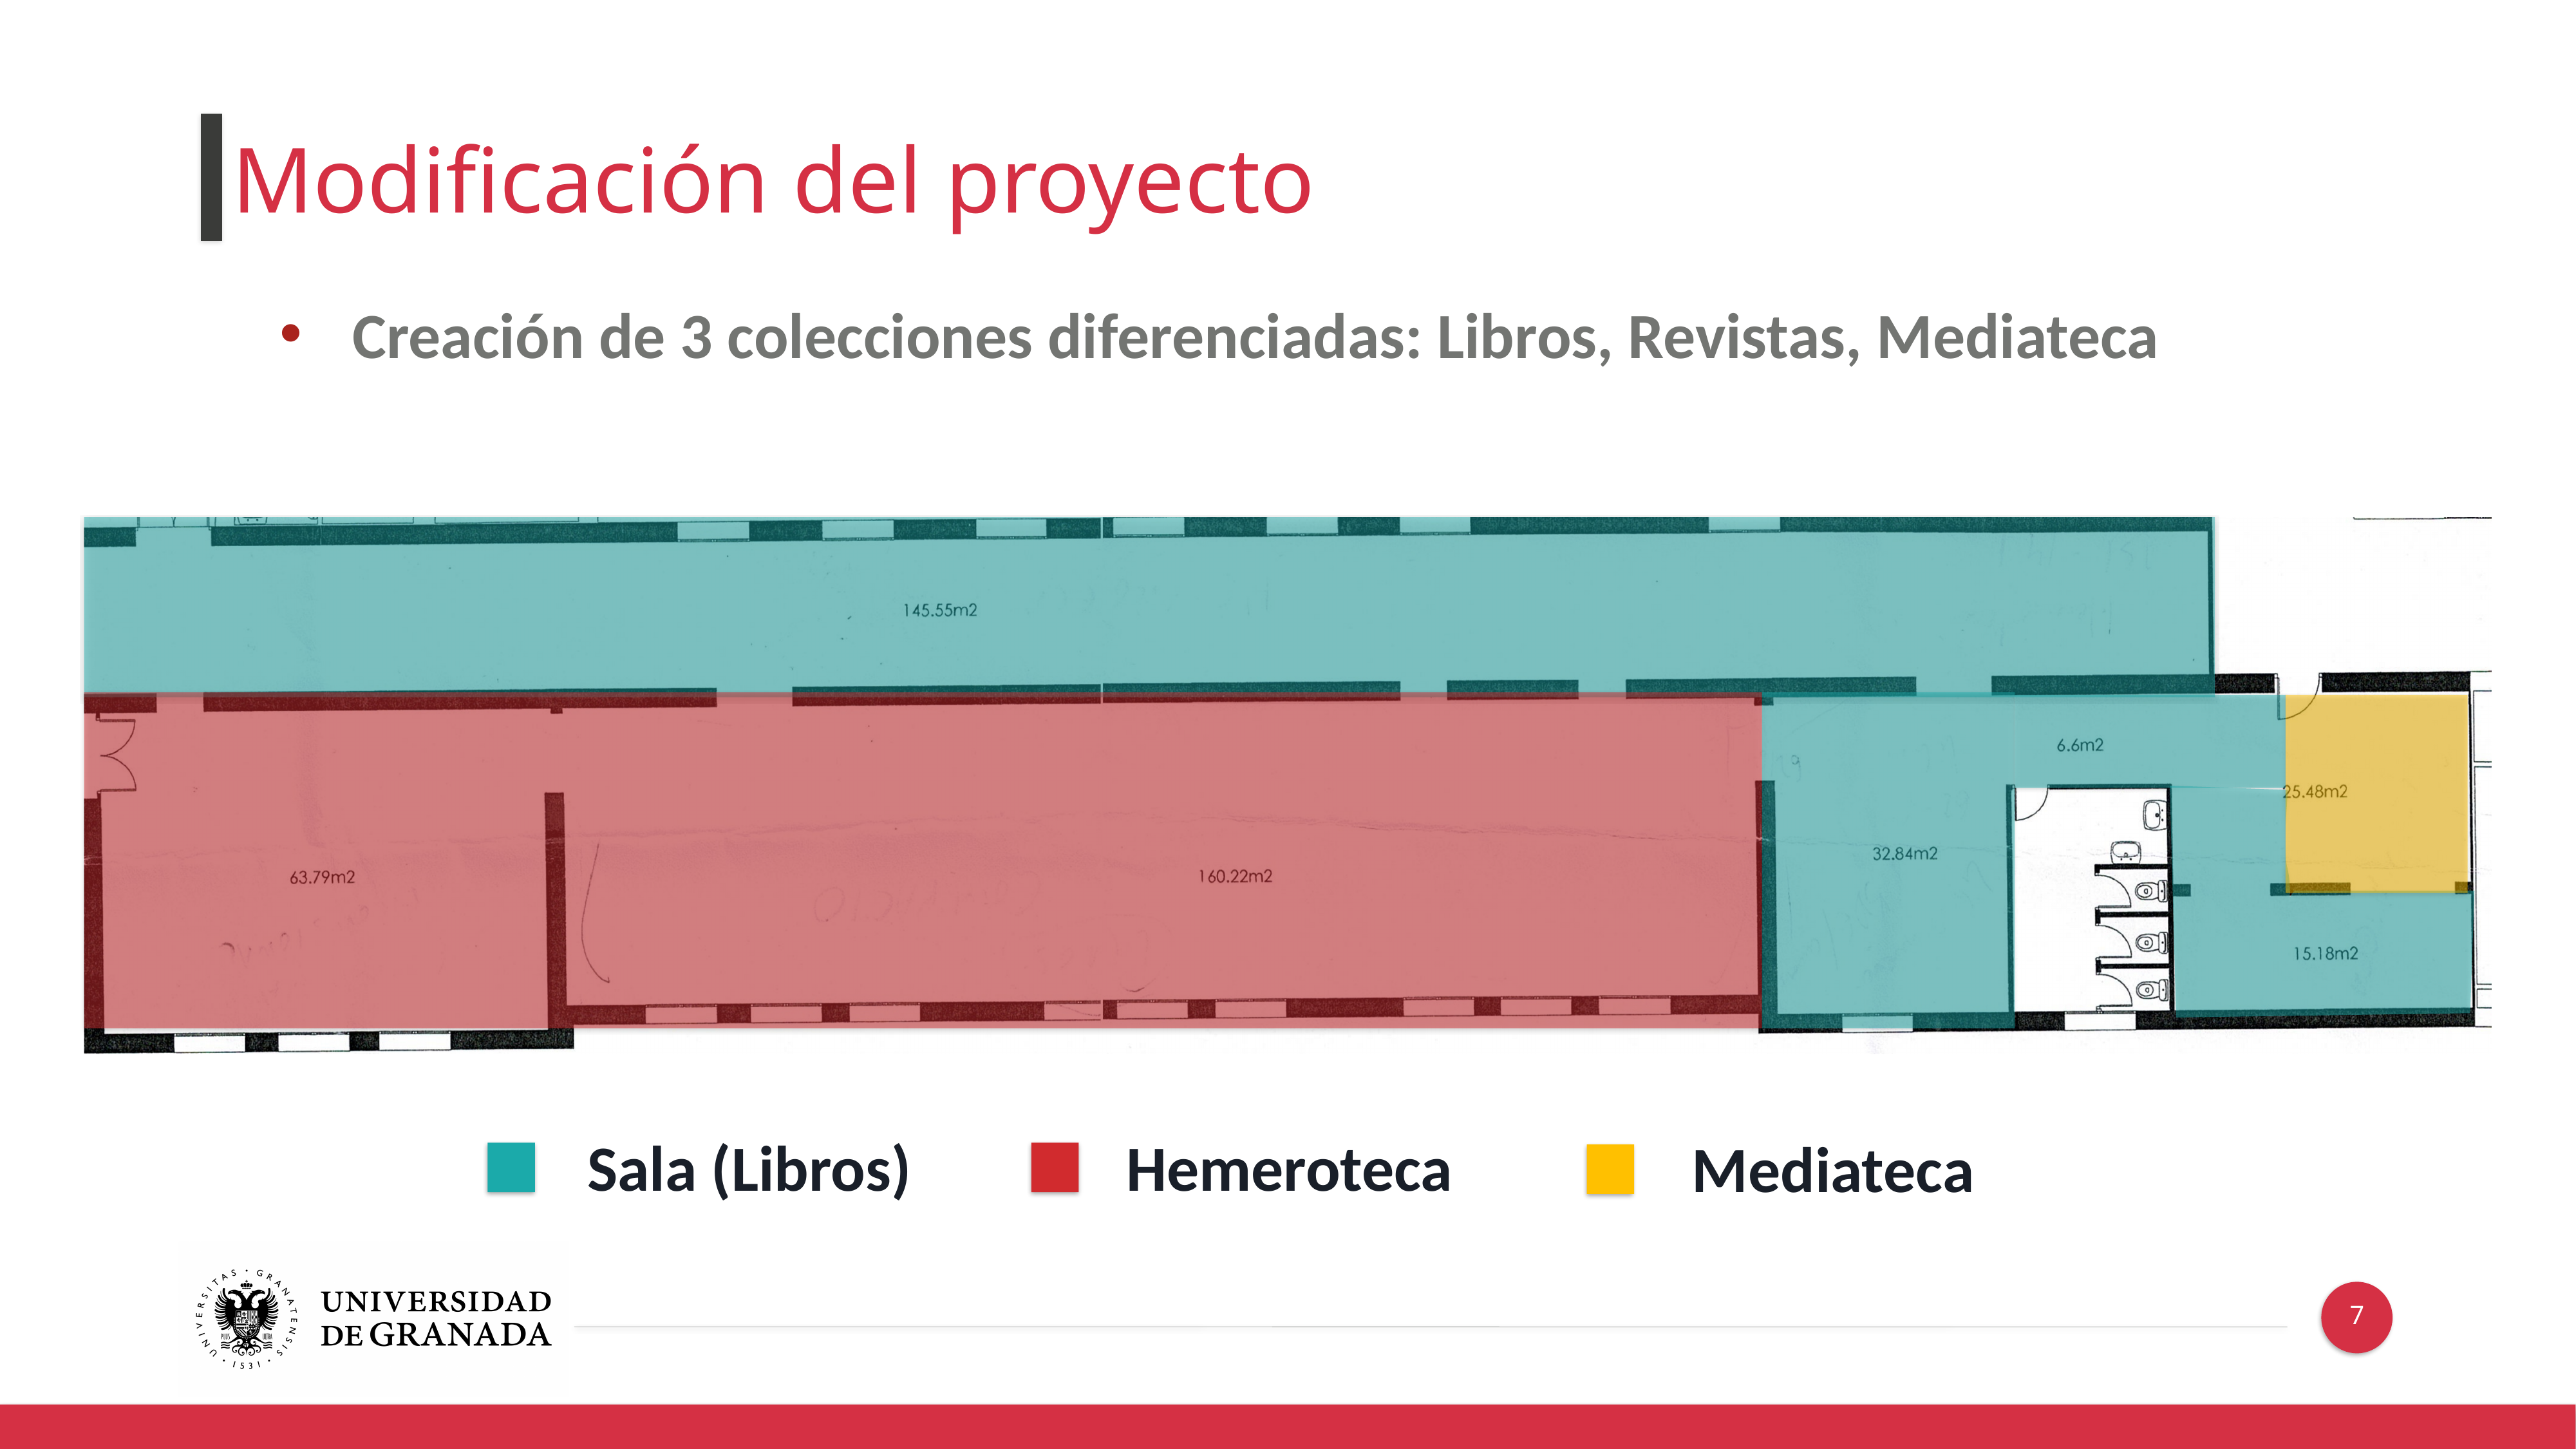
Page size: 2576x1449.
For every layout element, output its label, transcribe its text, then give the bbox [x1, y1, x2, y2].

text_box [201, 113, 222, 241]
text_box [0, 1404, 2576, 1449]
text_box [487, 1122, 2089, 1212]
text_box Creación de 3 colecciones diferenciadas: Libros, Revistas, Mediateca [270, 289, 2306, 376]
picture [178, 1241, 569, 1397]
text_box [84, 516, 2492, 1055]
text_box Modificación del proyecto [225, 118, 2376, 236]
slide_number 7 [2308, 1278, 2406, 1356]
